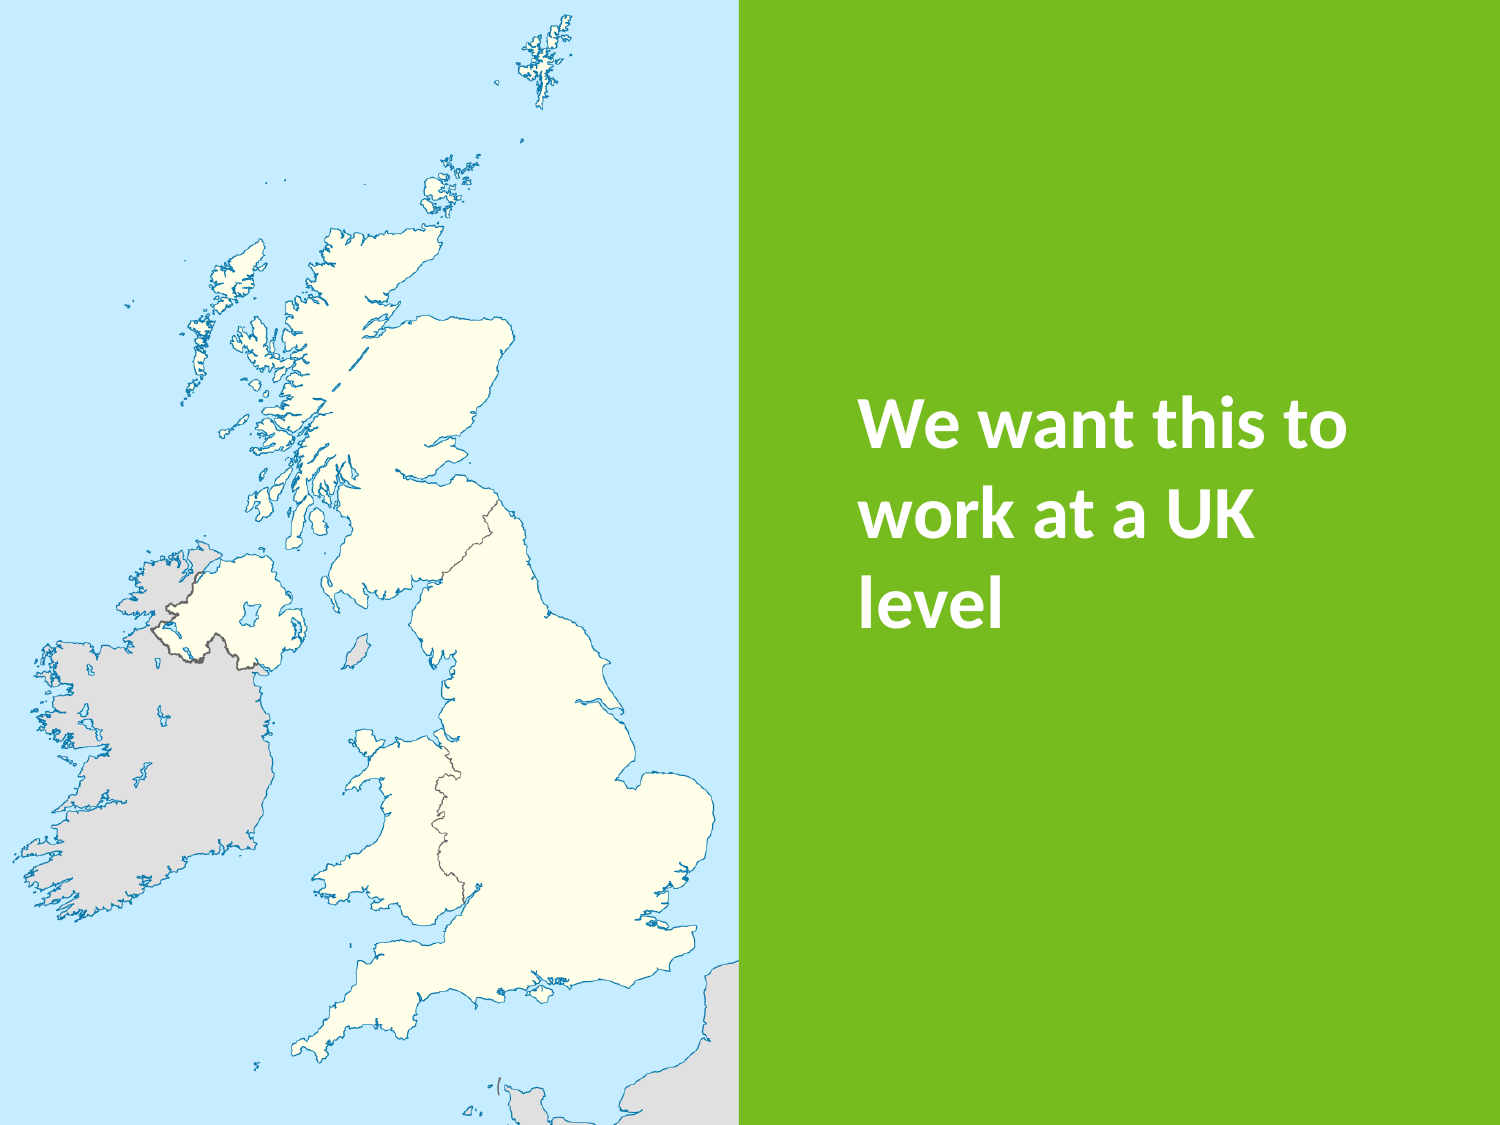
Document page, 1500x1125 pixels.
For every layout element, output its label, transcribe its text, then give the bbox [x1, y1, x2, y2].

picture [0, 0, 740, 1125]
text_box We want this to work at a UK level [843, 276, 1367, 652]
text_box [741, 0, 1500, 1125]
